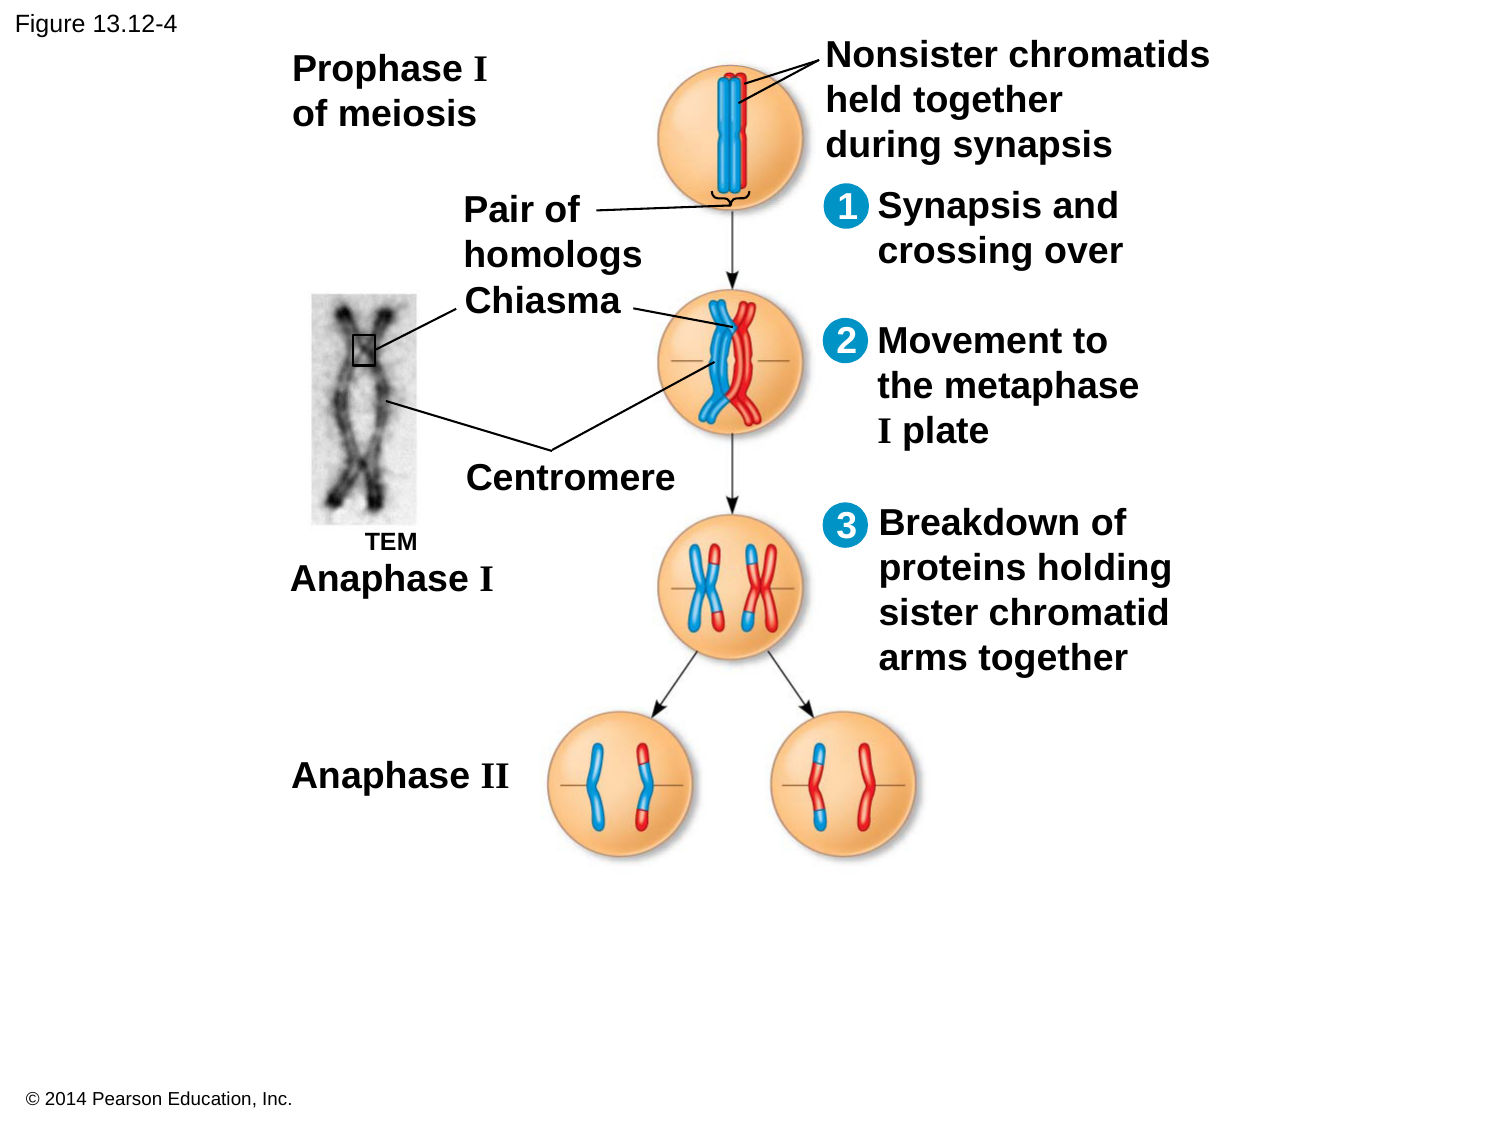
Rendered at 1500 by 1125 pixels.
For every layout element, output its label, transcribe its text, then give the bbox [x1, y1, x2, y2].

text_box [385, 400, 553, 452]
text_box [596, 205, 731, 211]
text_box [824, 181, 872, 231]
picture [284, 34, 1216, 1091]
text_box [823, 316, 871, 365]
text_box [738, 59, 820, 104]
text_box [551, 361, 715, 451]
title Figure 13.12-4 [0, 0, 593, 57]
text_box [633, 308, 734, 328]
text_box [823, 500, 871, 550]
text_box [374, 308, 457, 351]
